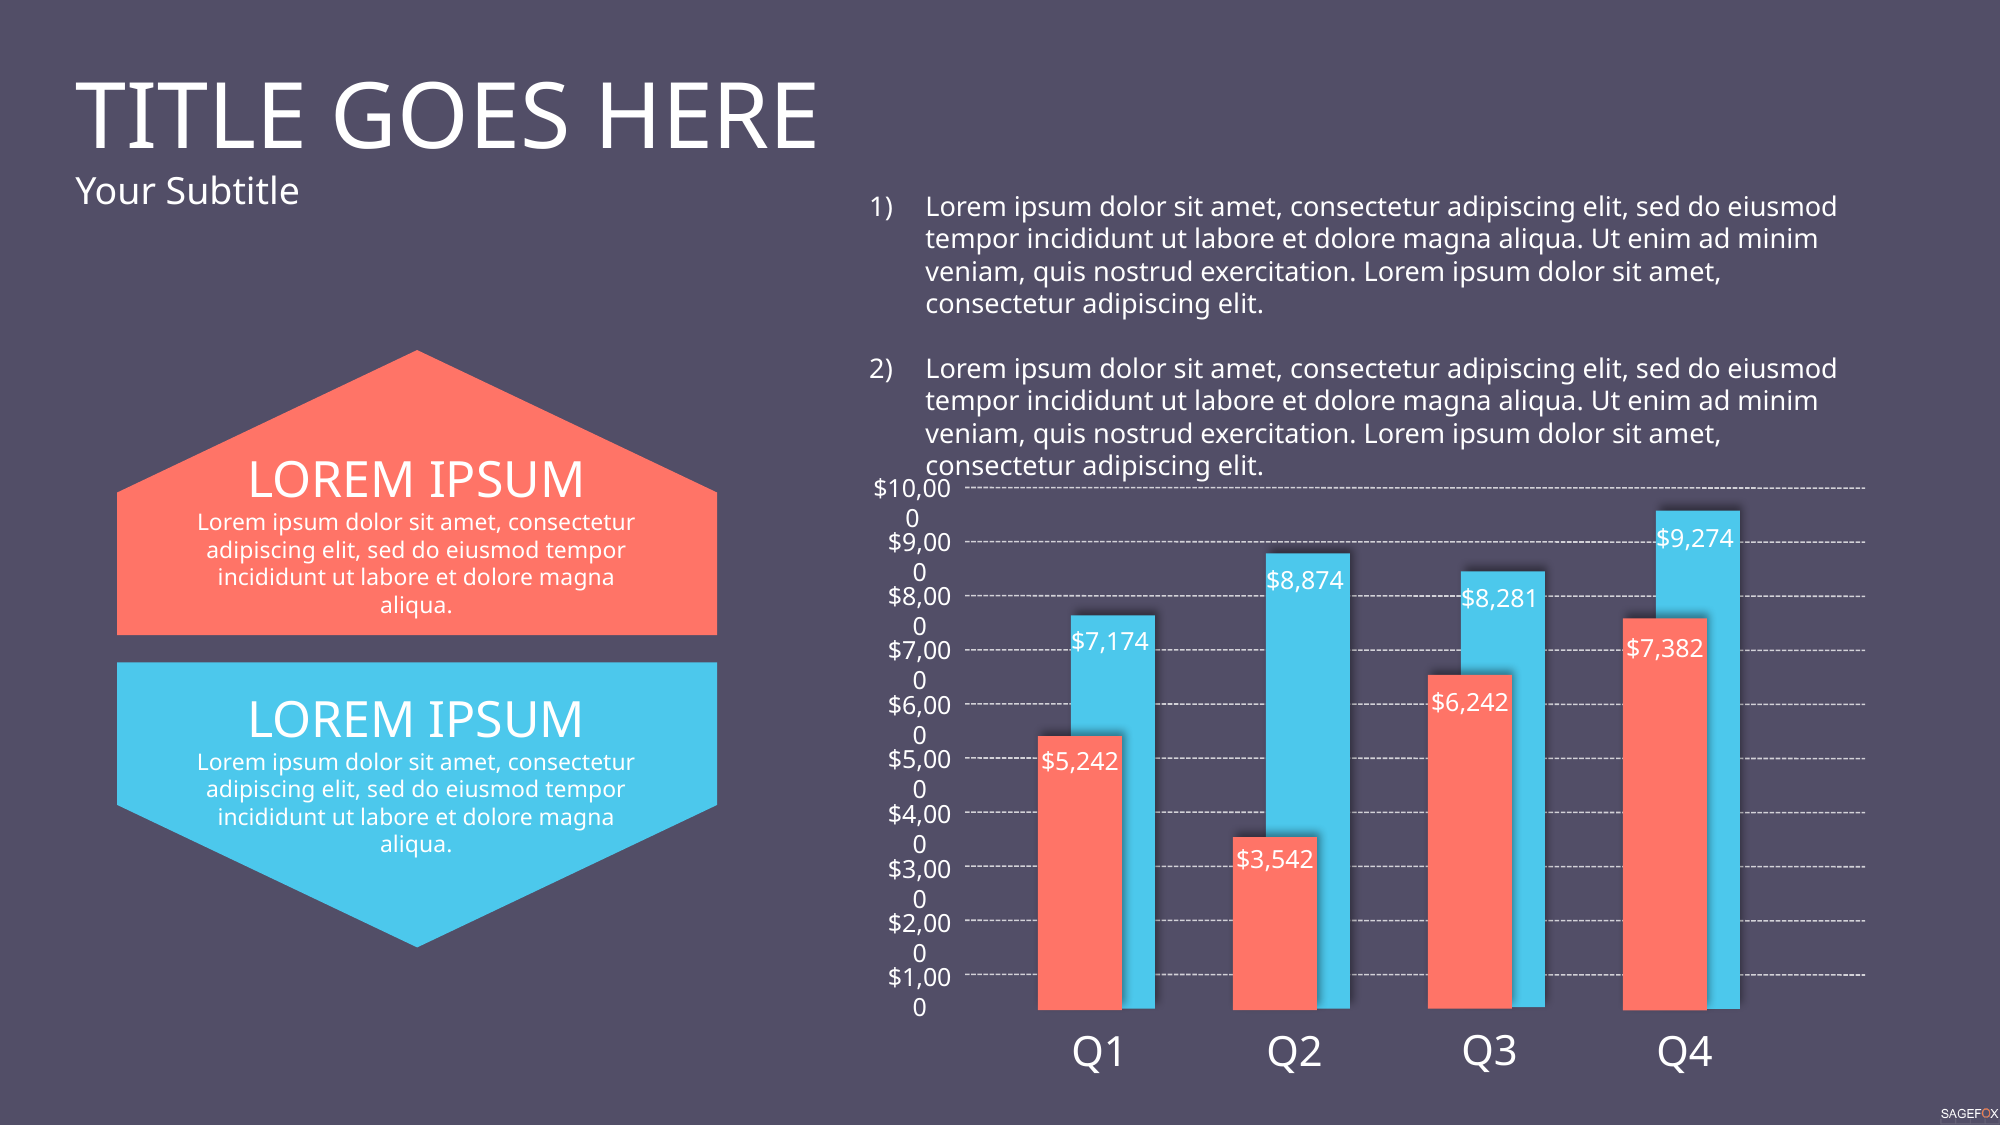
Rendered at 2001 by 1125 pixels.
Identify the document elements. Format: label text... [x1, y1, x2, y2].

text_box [1619, 618, 1710, 1011]
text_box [1454, 571, 1545, 1008]
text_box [1064, 615, 1155, 1009]
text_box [1424, 674, 1515, 1009]
text_box Lorem ipsum dolor sit amet, consectetur adipiscing elit, sed do eiusmod tempor incididunt ut labore et dolore magna aliqua. Ut enim ad minim veniam, quis nostrud exercitation. Lorem ipsum dolor sit amet, consectetur adipiscing elit. Lorem ipsum dolor sit amet, consectetur adipiscing elit, sed do eiusmod tempor incididunt ut labore et dolore magna aliqua. Ut enim ad minim veniam, quis nostrud exercitation. Lorem ipsum dolor sit amet, consectetur adipiscing elit. [854, 181, 1853, 487]
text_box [1649, 510, 1740, 1009]
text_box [117, 349, 718, 635]
text_box TITLE GOES HERE Your Subtitle [60, 49, 1036, 220]
text_box Q4 [1642, 1025, 1727, 1076]
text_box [973, 487, 1865, 975]
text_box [1229, 837, 1320, 1011]
text_box Q3 [1447, 1023, 1532, 1074]
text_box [1034, 736, 1125, 1011]
text_box Q2 [1252, 1025, 1337, 1076]
picture [1939, 1108, 2000, 1125]
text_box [117, 662, 718, 948]
text_box Q1 [1057, 1025, 1142, 1076]
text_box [1259, 553, 1350, 1009]
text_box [852, 464, 973, 1000]
